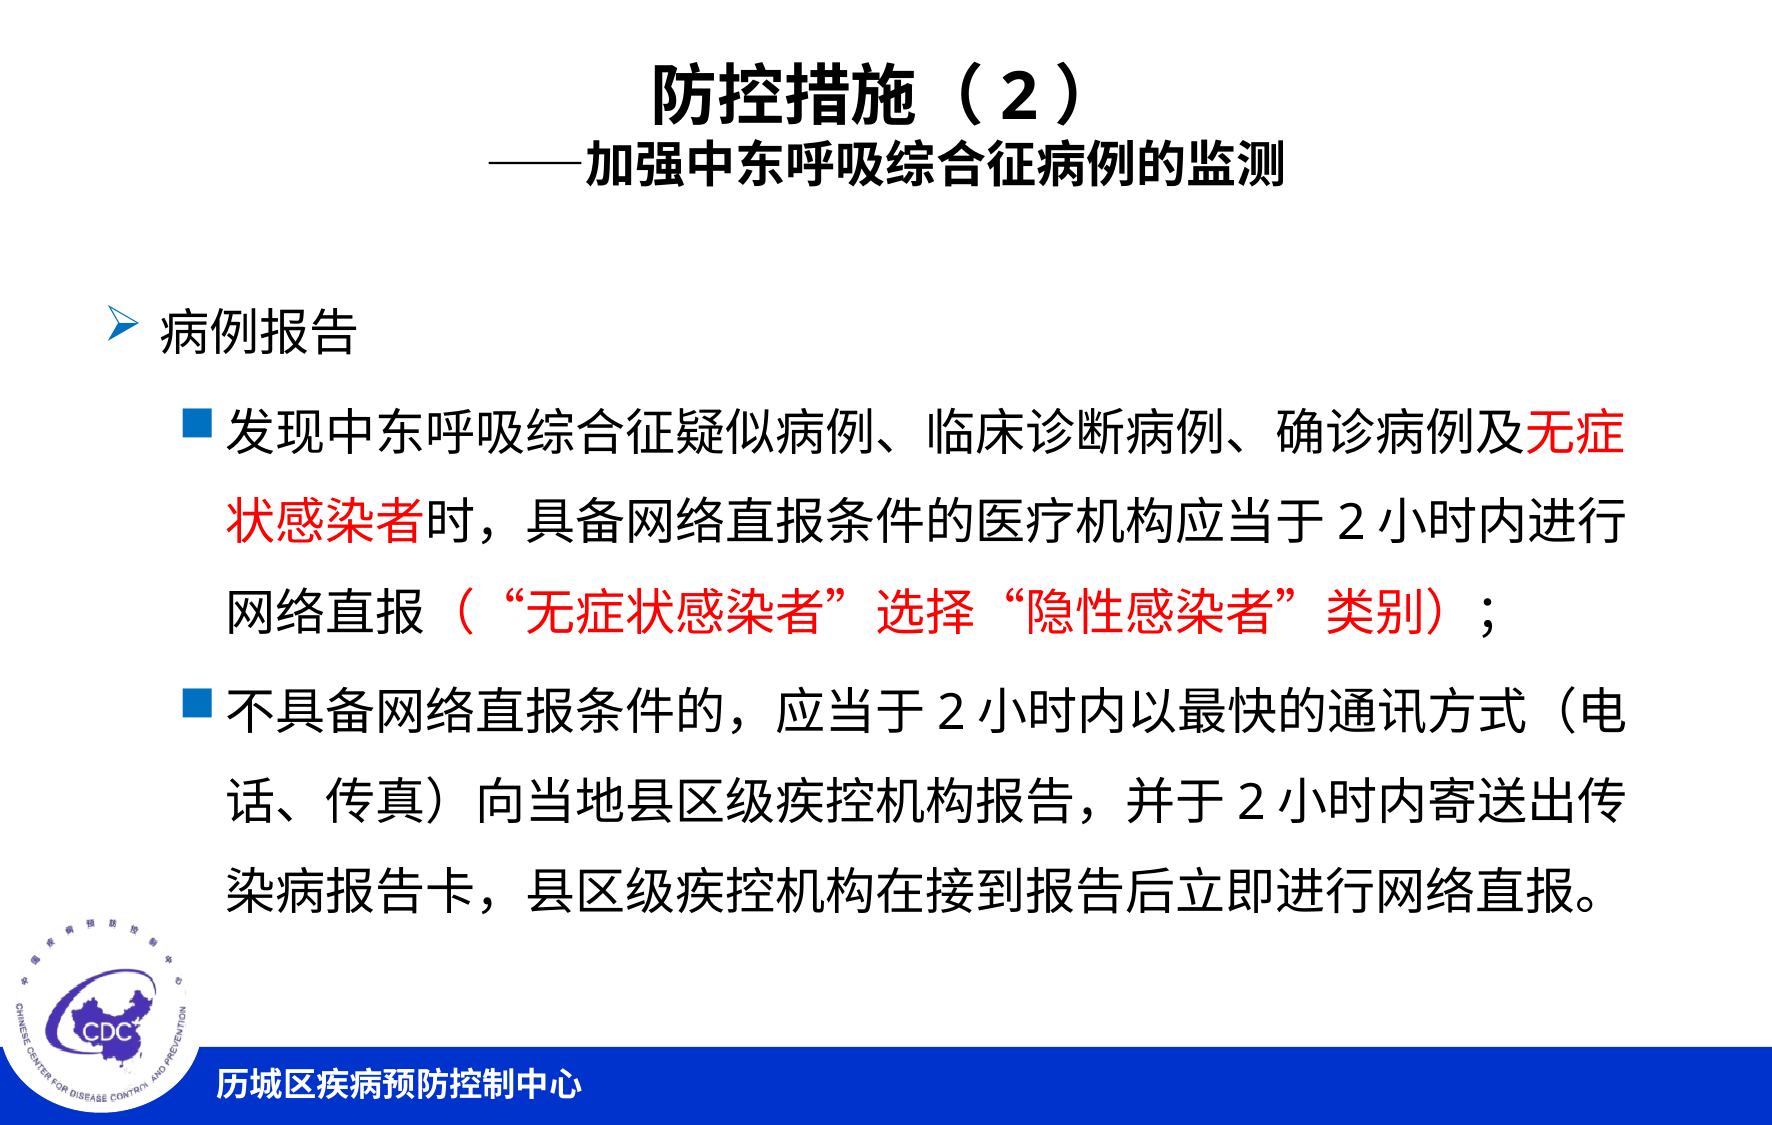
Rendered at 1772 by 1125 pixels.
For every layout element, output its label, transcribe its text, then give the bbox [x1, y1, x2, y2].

picture [15, 916, 186, 1102]
title 防控措施（2） ——加强中东呼吸综合征病例的监测 [88, 45, 1684, 233]
list 病例报告 发现中东呼吸综合征疑似病例、临床诊断病例、确诊病例及无症状感染者时，具备网络直报条件的医疗机构应当于2小时内进行网络直报（“无症状感染者”选择“隐性感染者”类别）； 不具备网络直报条件的，应当于2小时内以最快的通讯方式（电话、传真）向当地县区级疾控机构报告，并于2小时内寄送出传染病报告卡，县区级疾控机构在接到报告后立即进行网络直报。 [88, 262, 1684, 1005]
